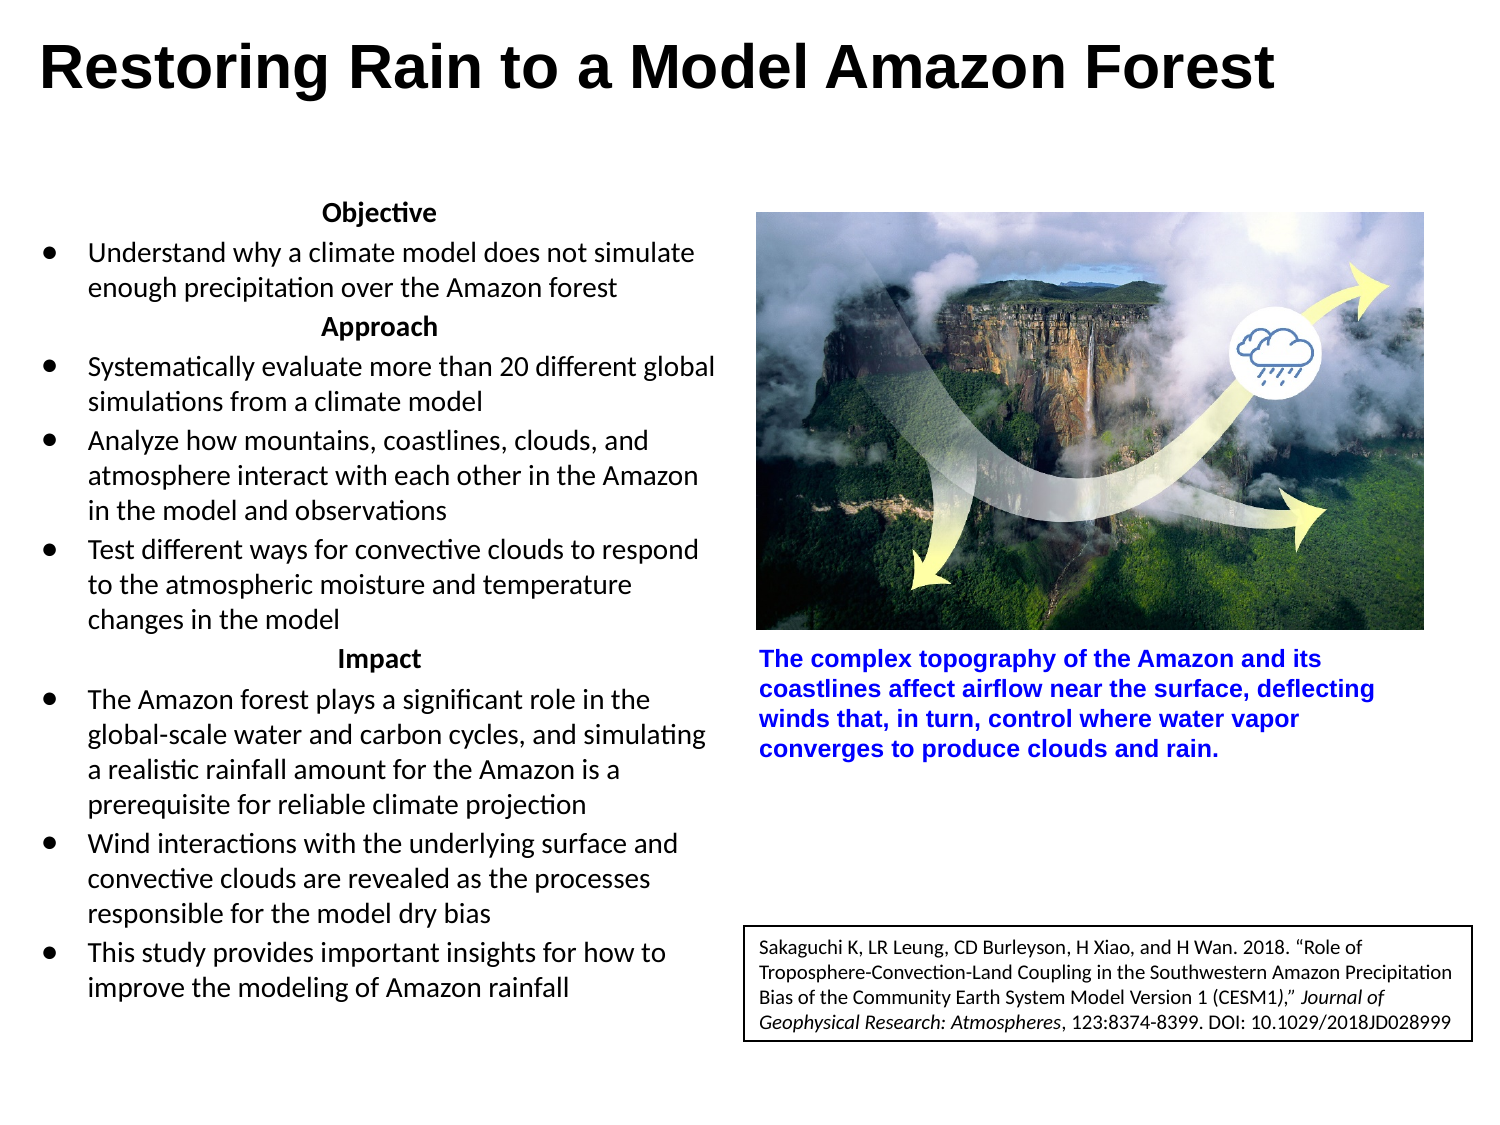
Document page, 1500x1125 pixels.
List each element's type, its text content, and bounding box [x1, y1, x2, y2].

text_box Restoring Rain to a Model Amazon Forest [24, 18, 1478, 109]
picture [755, 212, 1424, 630]
text_box Objective Understand why a climate model does not simulate enough precipitation over the Amazon forest Approach Systematically evaluate more than 20 different global simulations from a climate model Analyze how mountains, coastlines, clouds, and atmosphere interact with each other in the Amazon in the model and observations Test different ways for convective clouds to respond to the atmospheric moisture and temperature changes in the model Impact The Amazon forest plays a significant role in the global-scale water and carbon cycles, and simulating a realistic rainfall amount for the Amazon is a prerequisite for reliable climate projection Wind interactions with the underlying surface and convective clouds are revealed as the processes responsible for the model dry bias This study provides important insights for how to improve the modeling of Amazon rainfall [26, 185, 734, 1068]
text_box Sakaguchi K, LR Leung, CD Burleyson, H Xiao, and H Wan. 2018. “Role of Troposphere-Convection-Land Coupling in the Southwestern Amazon Precipitation Bias of the Community Earth System Model Version 1 (CESM1),” Journal of Geophysical Research: Atmospheres, 123:8374-8399. DOI: 10.1029/2018JD028999 [744, 926, 1472, 1041]
text_box The complex topography of the Amazon and its coastlines affect airflow near the surface, deflecting winds that, in turn, control where water vapor converges to produce clouds and rain. [744, 635, 1440, 771]
